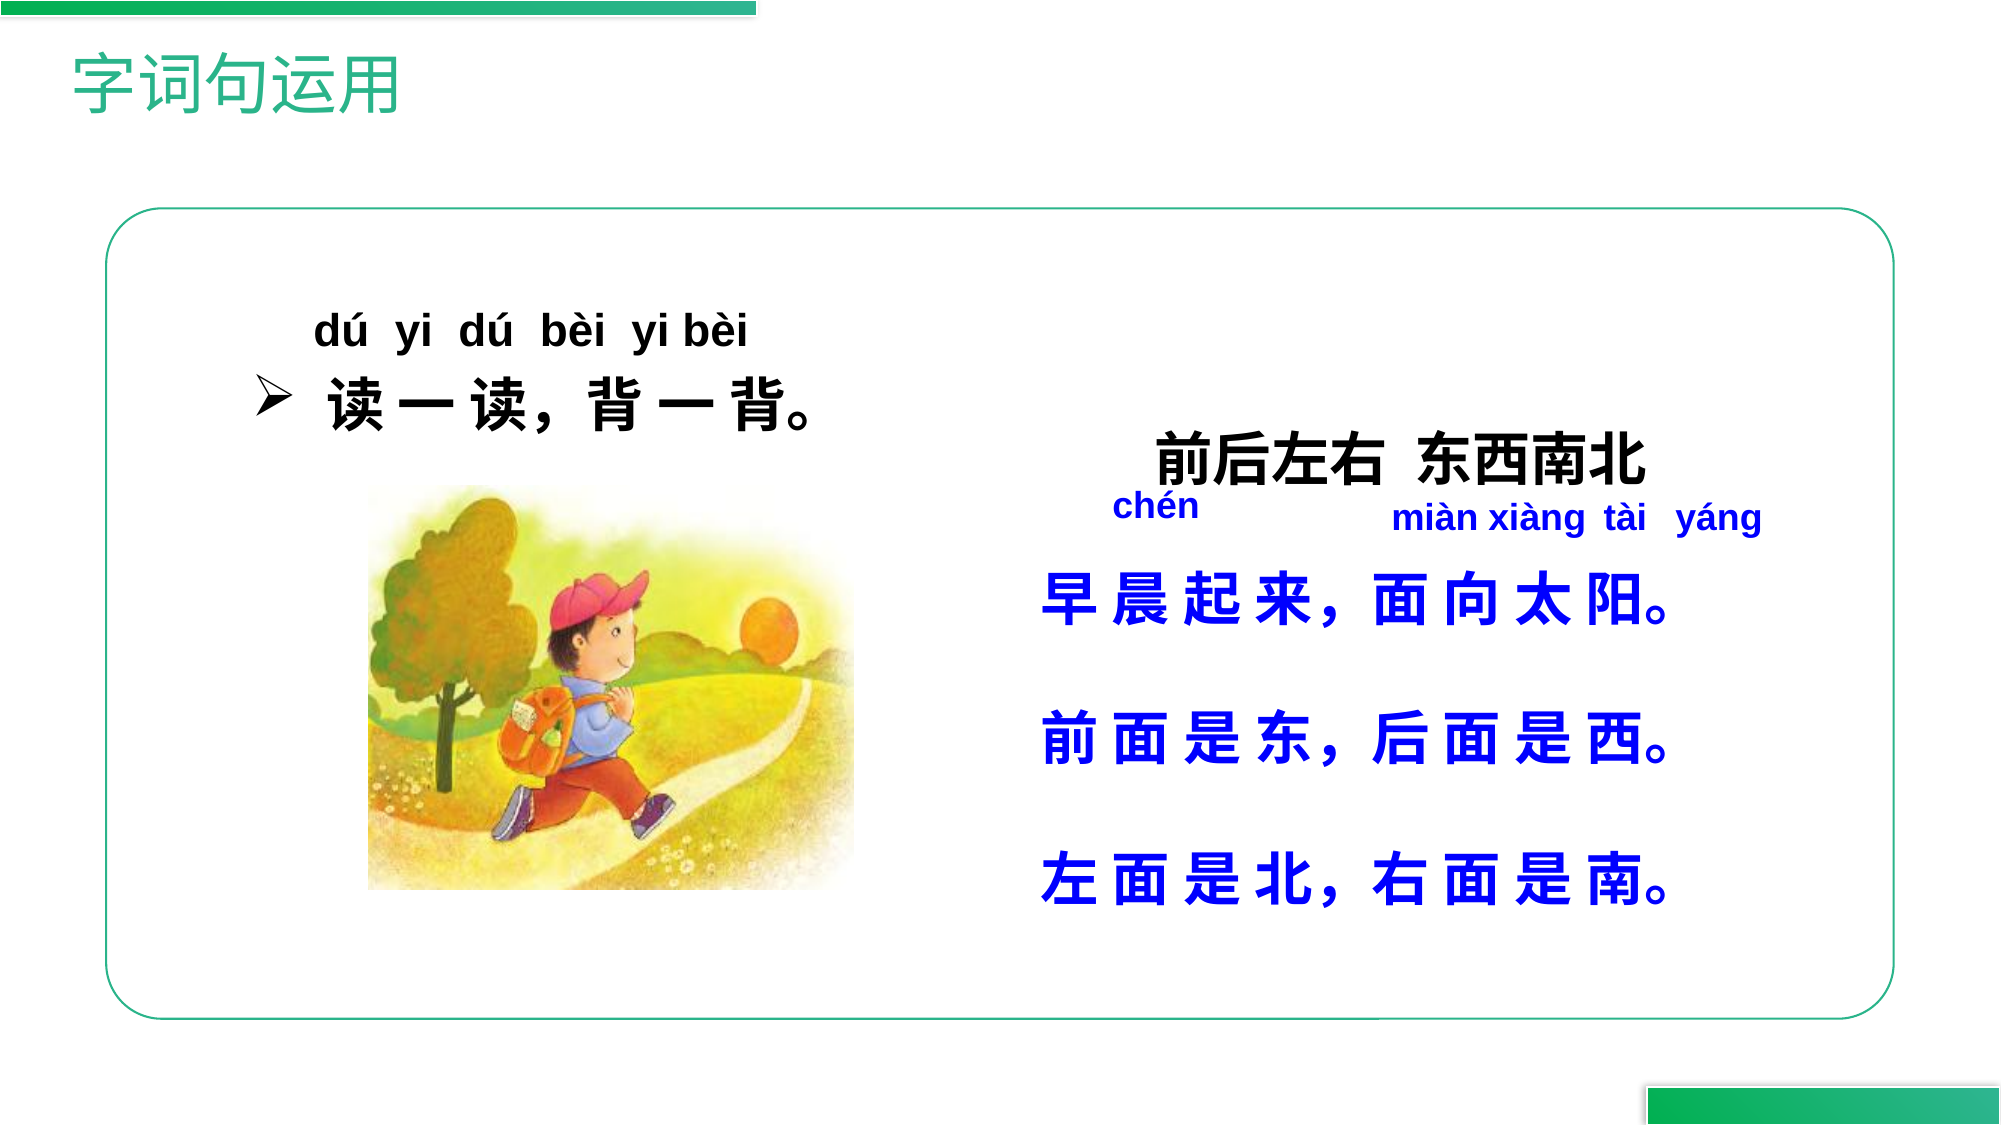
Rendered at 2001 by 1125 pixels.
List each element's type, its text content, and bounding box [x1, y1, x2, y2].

list 字词句运用 [55, 43, 509, 126]
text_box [223, 293, 873, 447]
picture [368, 485, 854, 890]
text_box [1025, 344, 1781, 906]
